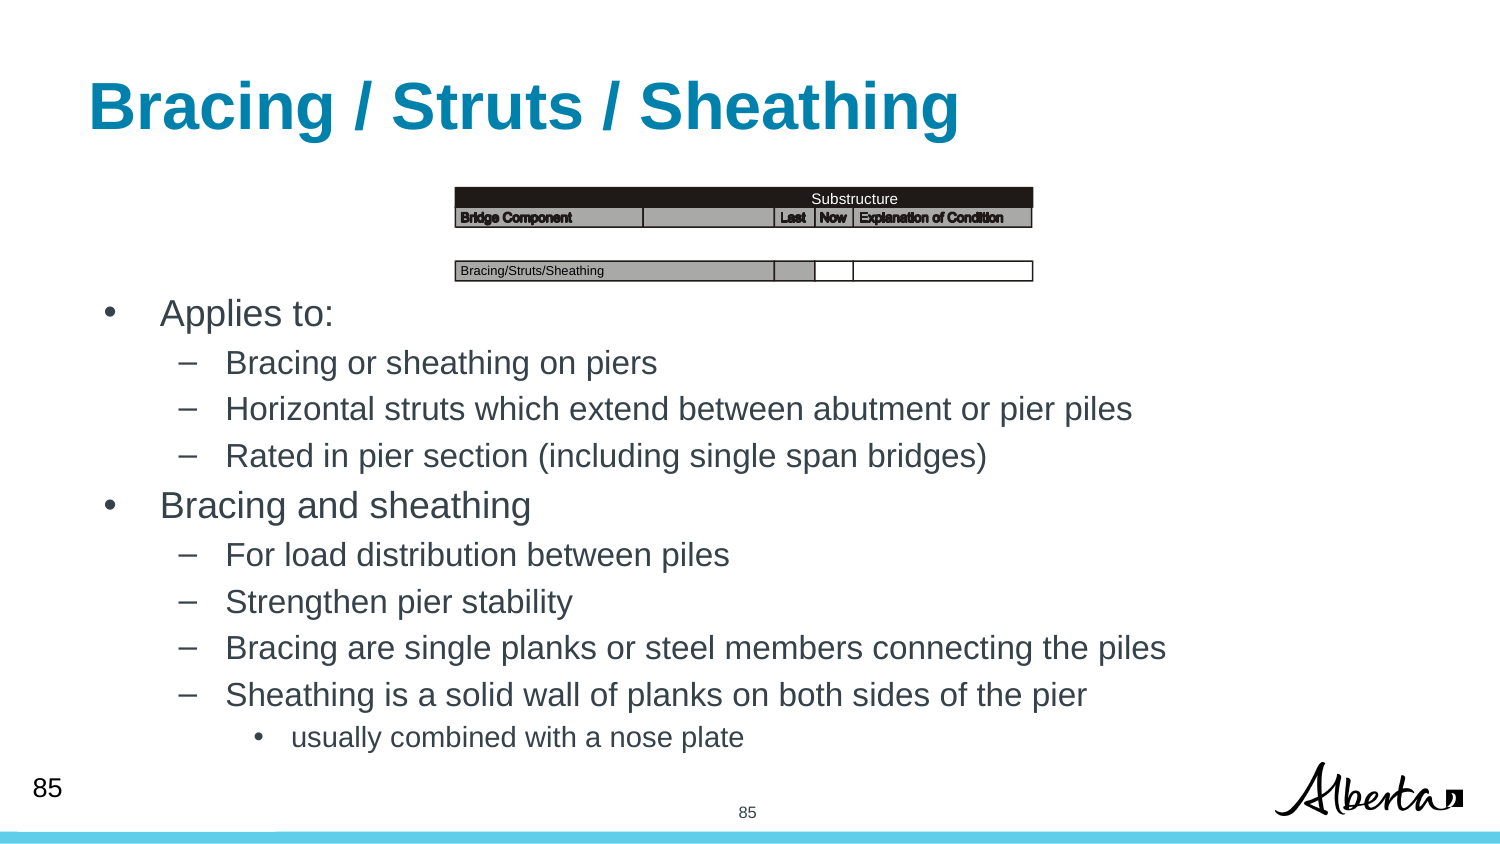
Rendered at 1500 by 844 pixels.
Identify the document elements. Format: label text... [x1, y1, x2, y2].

title Bracing / Struts / Sheathing [88, 55, 1437, 141]
picture [1275, 762, 1463, 816]
list Applies to: Bracing or sheathing on piers Horizontal struts which extend between abutment or pier piles Rated in pier section (including single span bridges) Bracing and sheathing For load distribution between piles Strengthen pier stability Bracing are single planks or steel members connecting the piles Sheathing is a solid wall of planks on both sides of the pier usually combined with a nose plate [88, 176, 1439, 768]
slide_number 85 [17, 764, 356, 810]
text_box 85 [649, 794, 851, 825]
